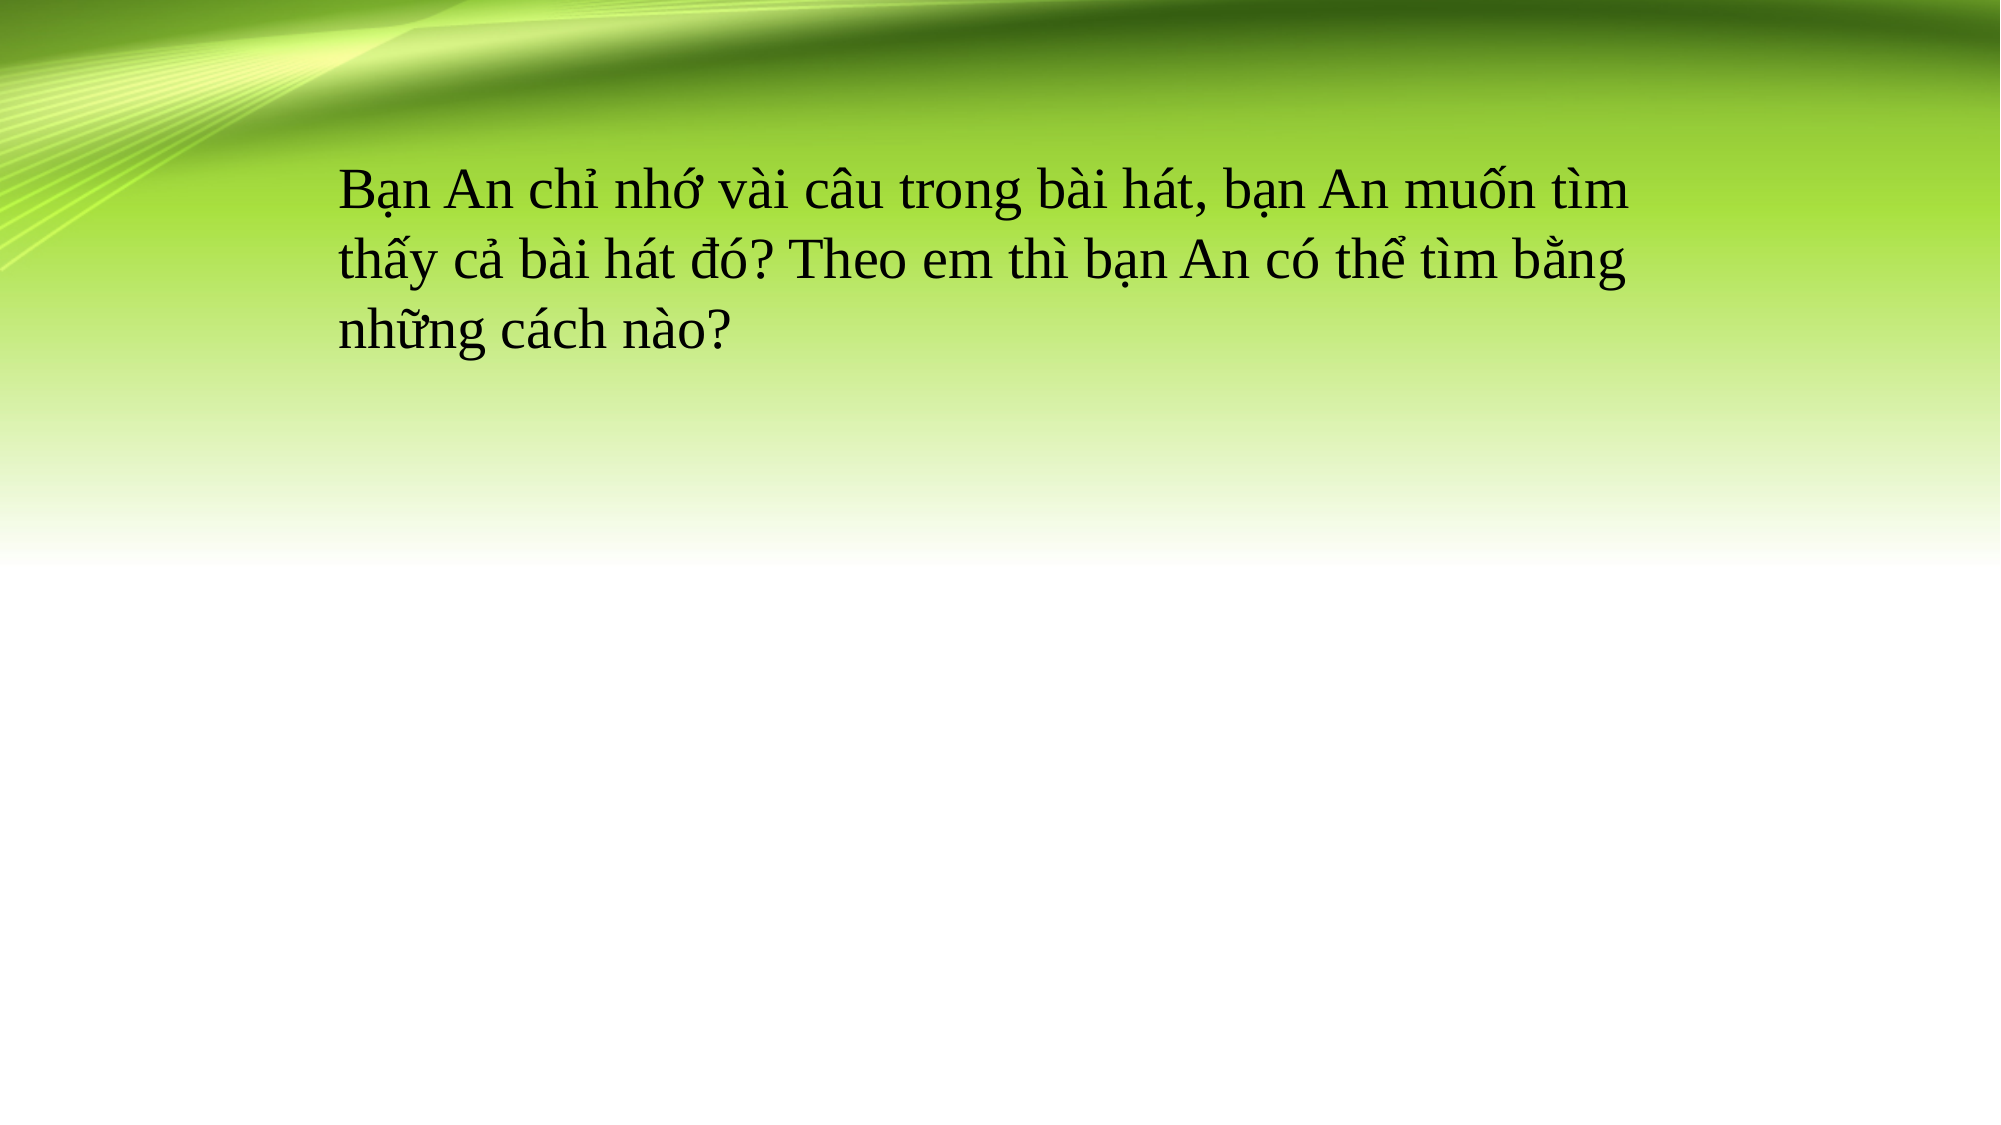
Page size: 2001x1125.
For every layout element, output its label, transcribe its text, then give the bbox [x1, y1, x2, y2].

picture [0, 0, 2000, 1125]
text_box Bạn An chỉ nhớ vài câu trong bài hát, bạn An muốn tìm thấy cả bài hát đó? Theo em thì bạn An có thể tìm bằng những cách nào? [323, 143, 1659, 368]
